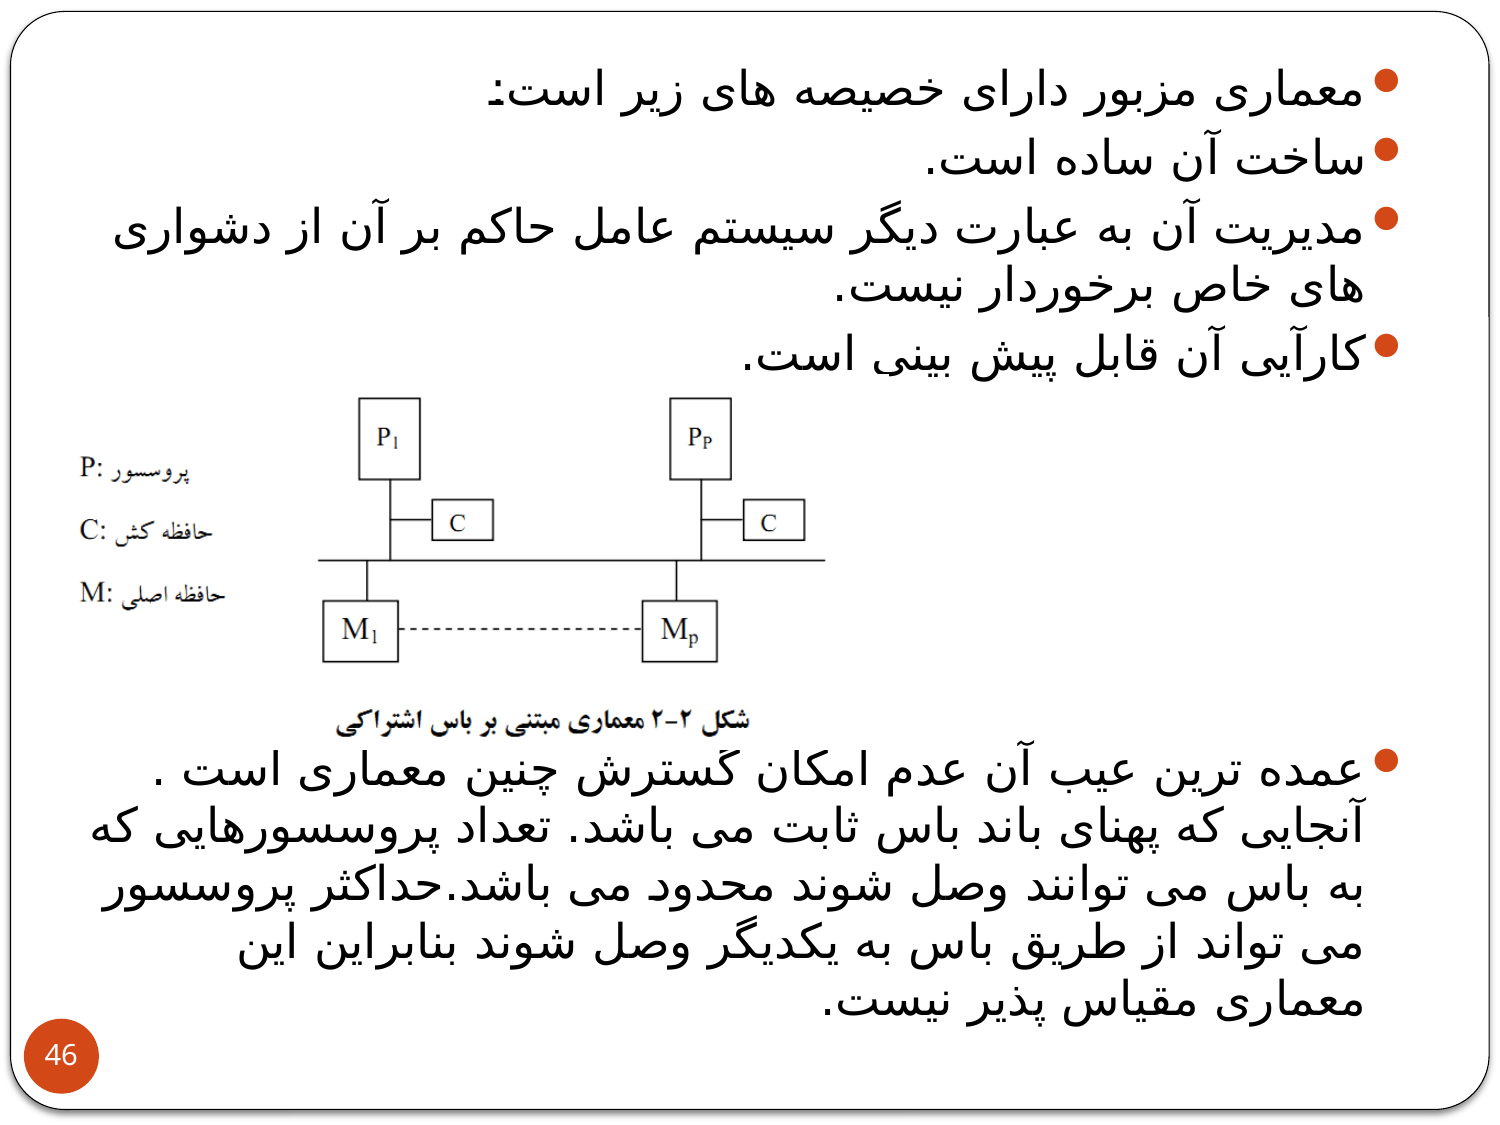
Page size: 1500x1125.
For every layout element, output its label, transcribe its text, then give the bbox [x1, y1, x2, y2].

list معماری مزبور دارای خصیصه های زیر است: ساخت آن ساده است. مدیریت آن به عبارت دیگر سیستم عامل حاکم بر آن از دشواری های خاص برخوردار نیست. کارآیی آن قابل پیش بینی است. عمده ترین عیب آن عدم امکان گسترش چنین معماری است . آنجایی که پهنای باند باس ثابت می باشد. تعداد پروسسورهایی که به باس می توانند وصل شوند محدود می باشد.حداکثر پروسسور می تواند از طریق باس به یکدیگر وصل شوند بنابراین این معماری مقیاس پذیر نیست. [62, 50, 1425, 1038]
slide_number 46 [23, 1018, 99, 1094]
picture [62, 374, 889, 751]
